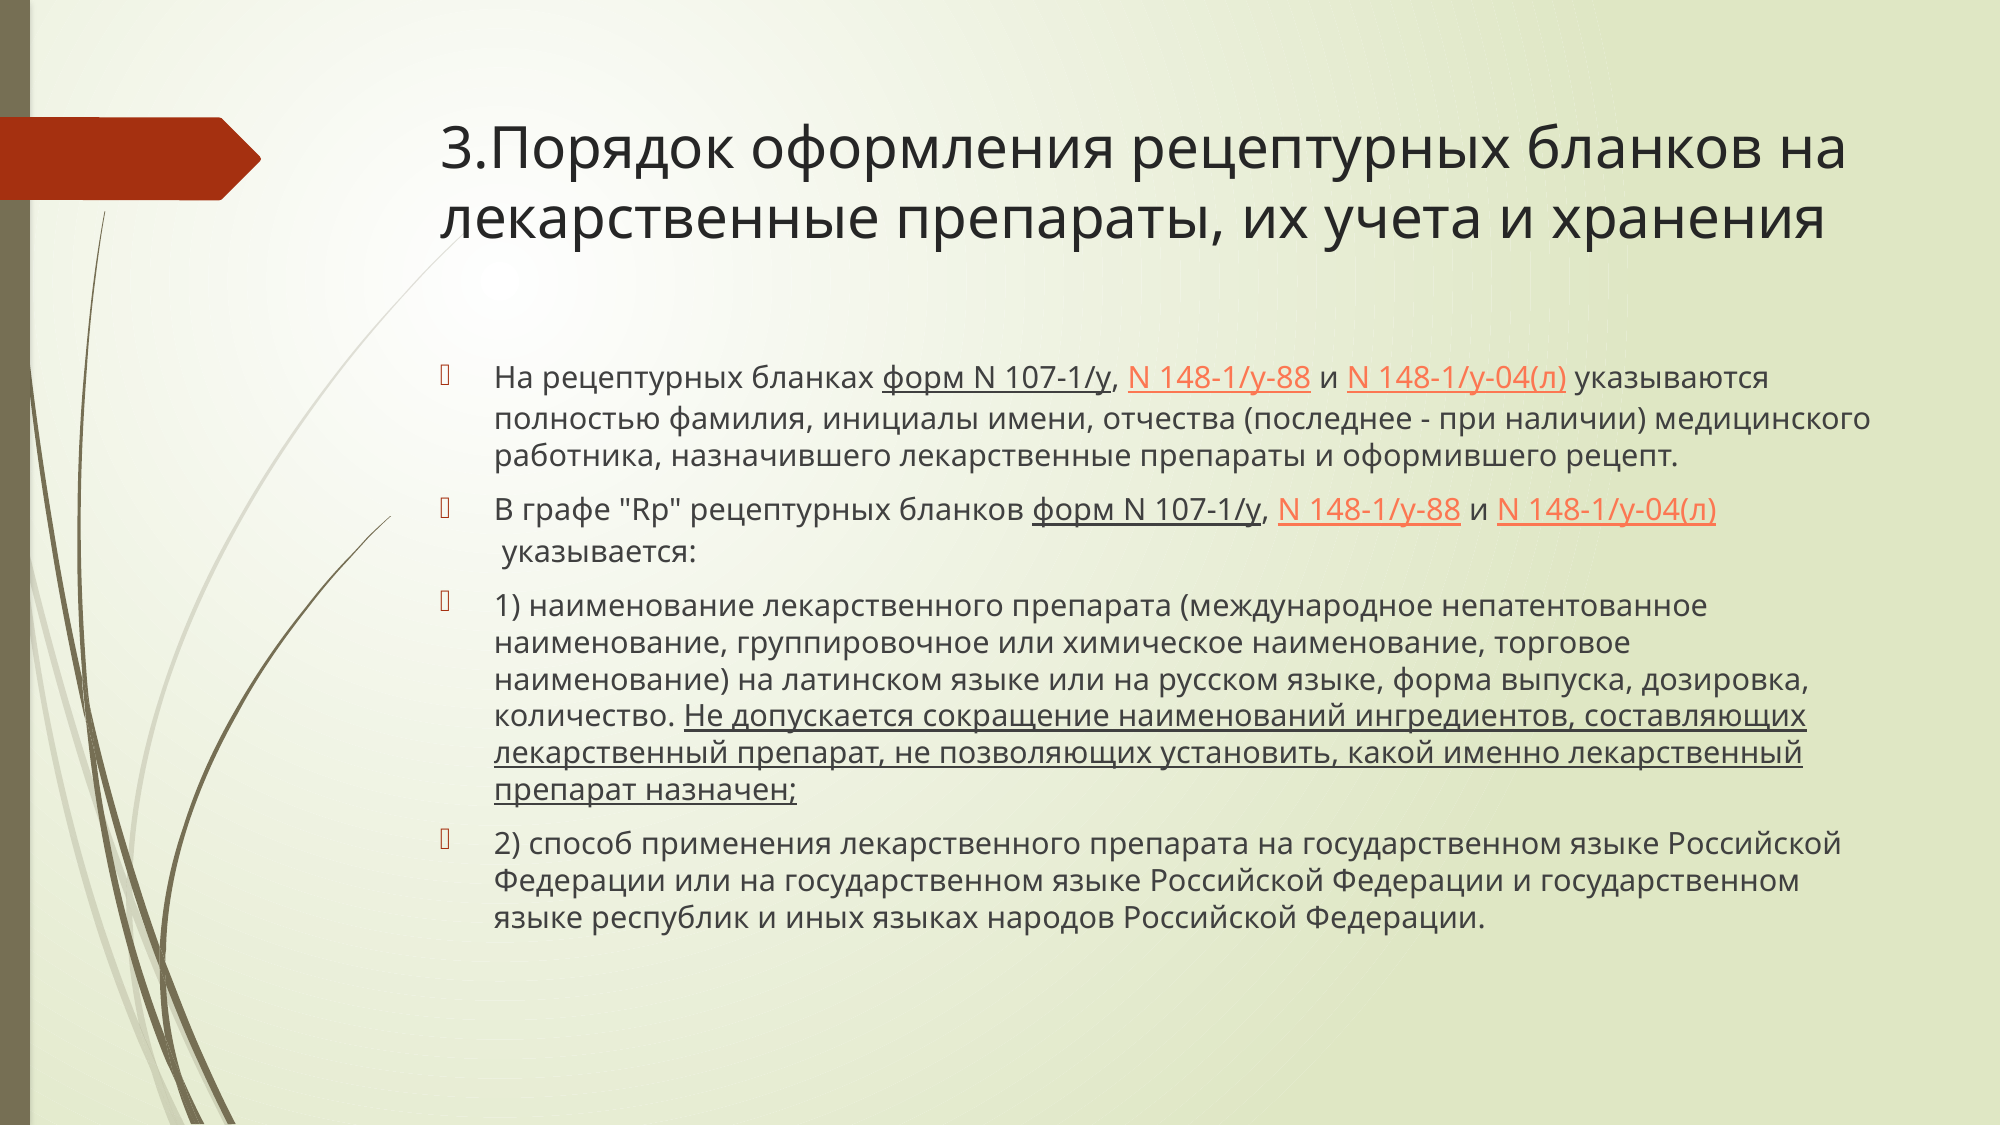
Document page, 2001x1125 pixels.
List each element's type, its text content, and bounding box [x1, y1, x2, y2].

list На рецептурных бланках форм N 107-1/у, N 148-1/у-88 и N 148-1/у-04(л) указываются полностью фамилия, инициалы имени, отчества (последнее - при наличии) медицинского работника, назначившего лекарственные препараты и оформившего рецепт. В графе "Rp" рецептурных бланков форм N 107-1/у, N 148-1/у-88 и N 148-1/у-04(л) указывается: 1) наименование лекарственного препарата (международное непатентованное наименование, группировочное или химическое наименование, торговое наименование) на латинском языке или на русском языке, форма выпуска, дозировка, количество. Не допускается сокращение наименований ингредиентов, составляющих лекарственный препарат, не позволяющих установить, какой именно лекарственный препарат назначен; 2) способ применения лекарственного препарата на государственном языке Российской Федерации или на государственном языке Российской Федерации и государственном языке республик и иных языках народов Российской Федерации. [424, 350, 1888, 970]
title 3.Порядок оформления рецептурных бланков на лекарственные препараты, их учета и хранения [425, 102, 1888, 313]
